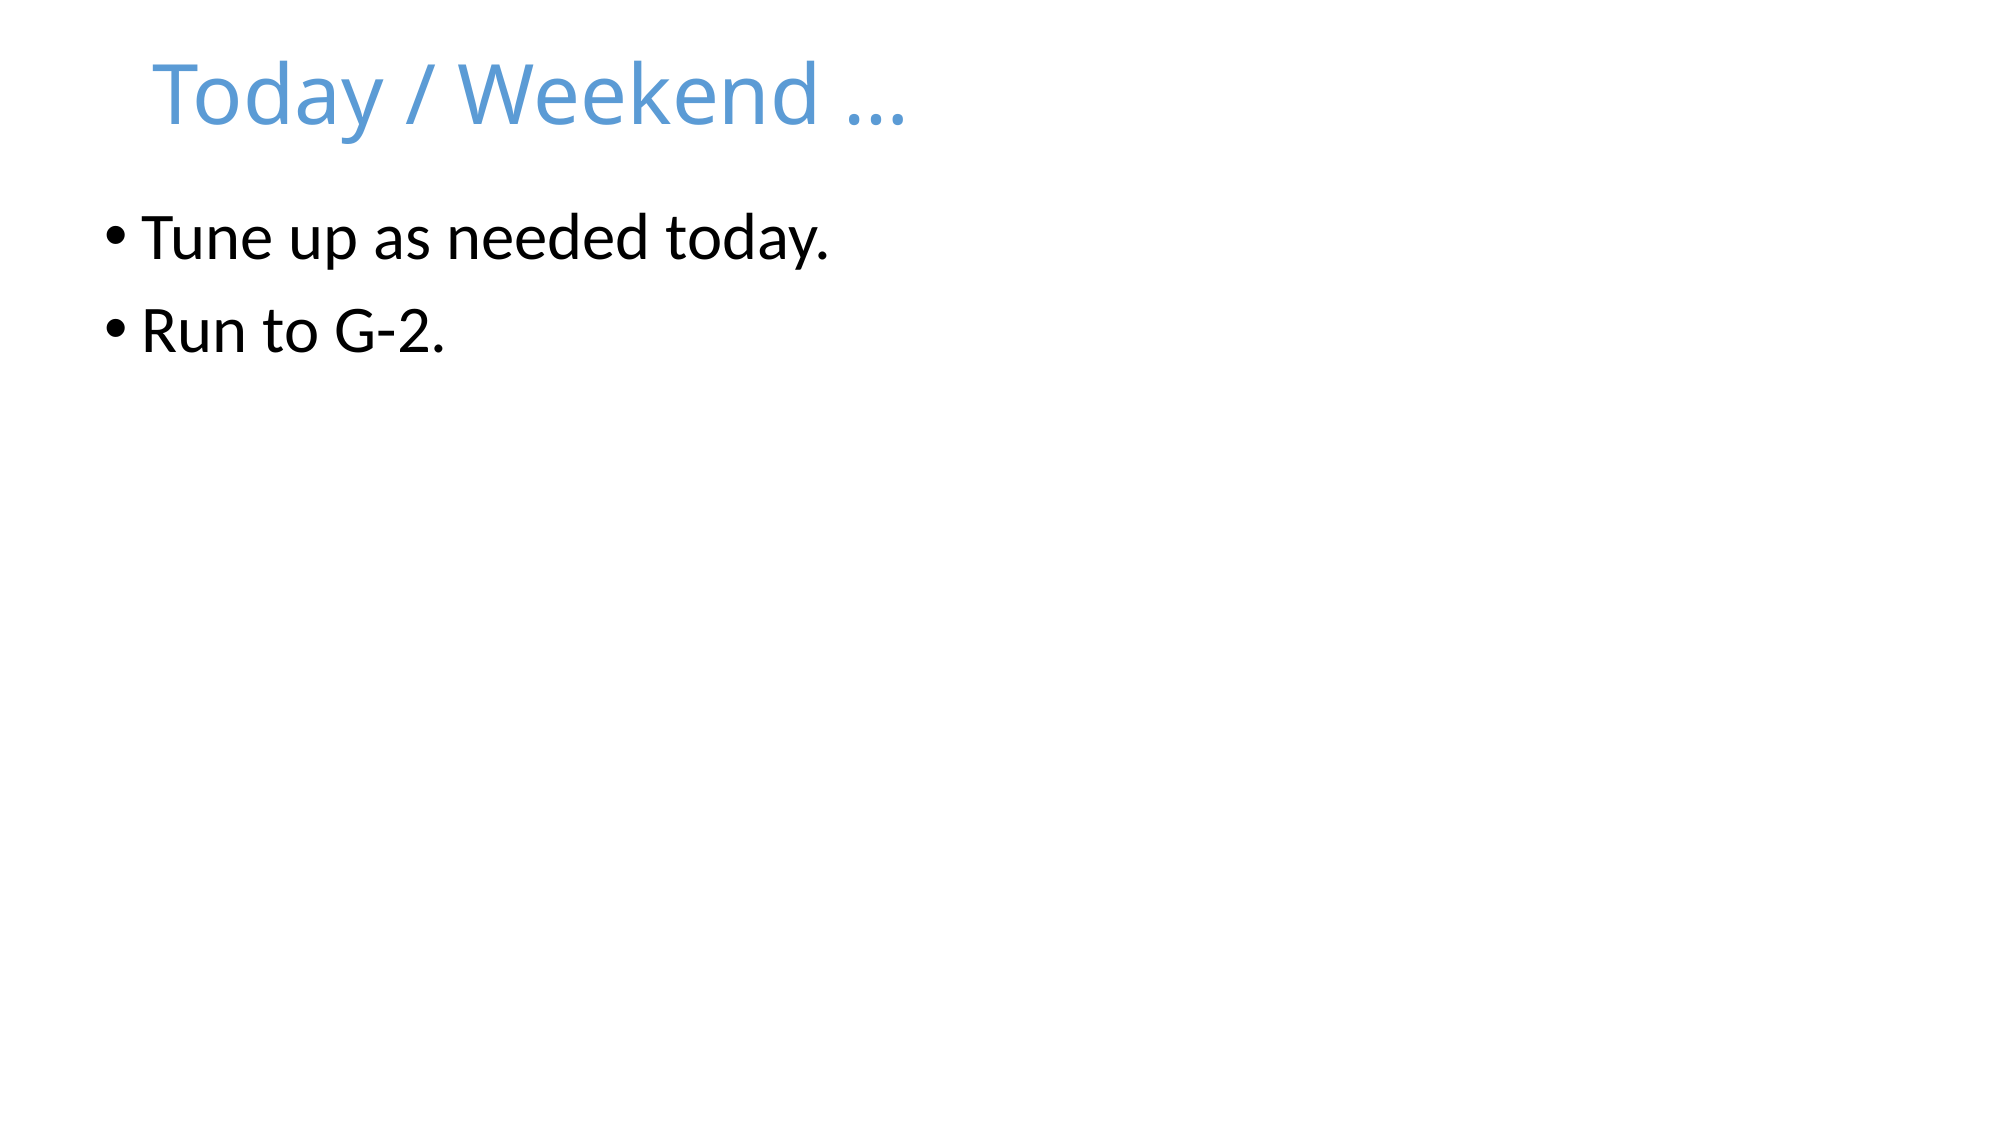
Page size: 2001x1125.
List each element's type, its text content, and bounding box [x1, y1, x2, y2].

title Today / Weekend … [137, 0, 1863, 194]
list Tune up as needed today. Run to G-2. [89, 194, 1898, 1014]
